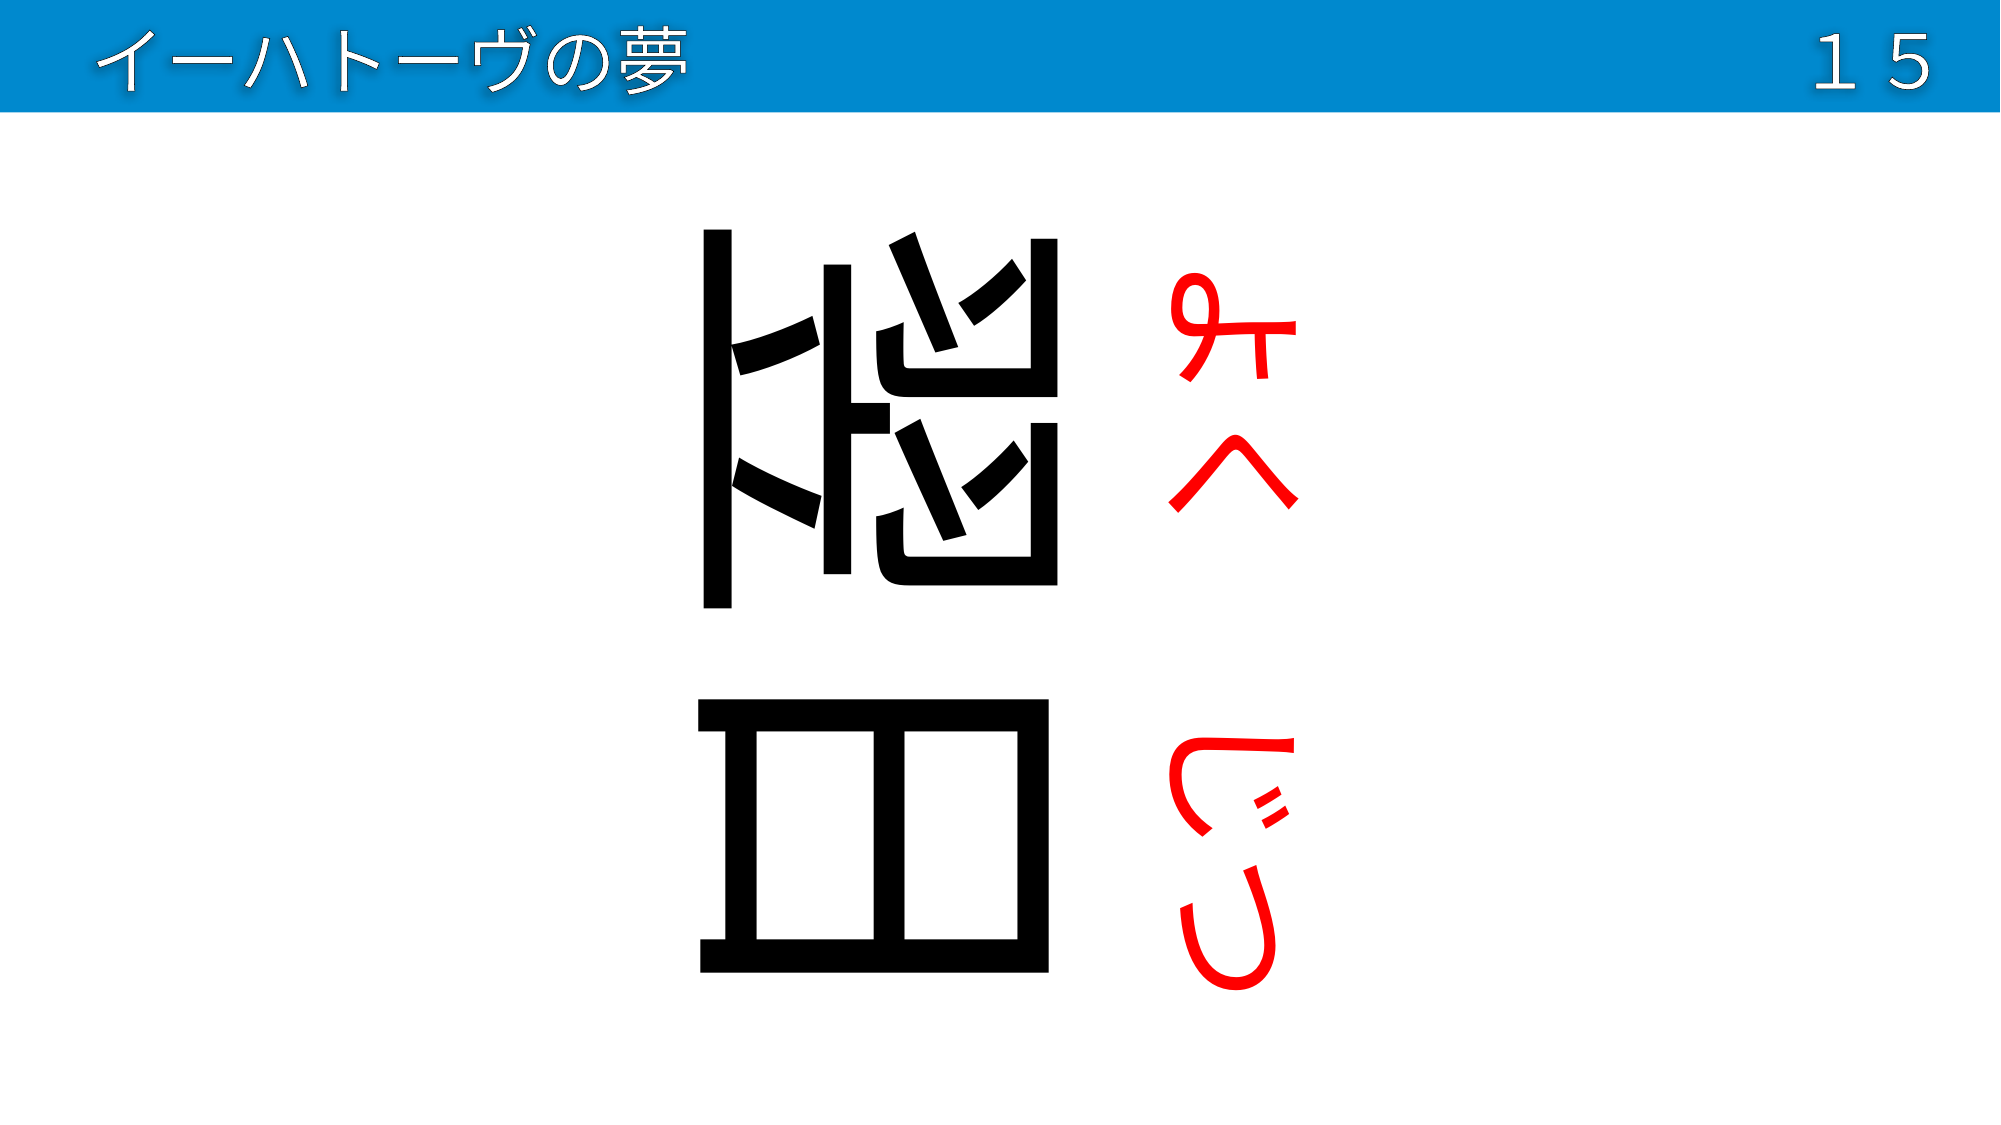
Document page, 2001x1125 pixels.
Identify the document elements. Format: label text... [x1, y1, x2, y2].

text_box １５ [1782, 6, 1963, 112]
text_box よく じつ [1124, 239, 1337, 1012]
text_box イーハトーヴの夢 [75, 6, 1225, 112]
text_box 翌日 [616, 195, 1152, 1125]
text_box [0, 0, 2000, 113]
